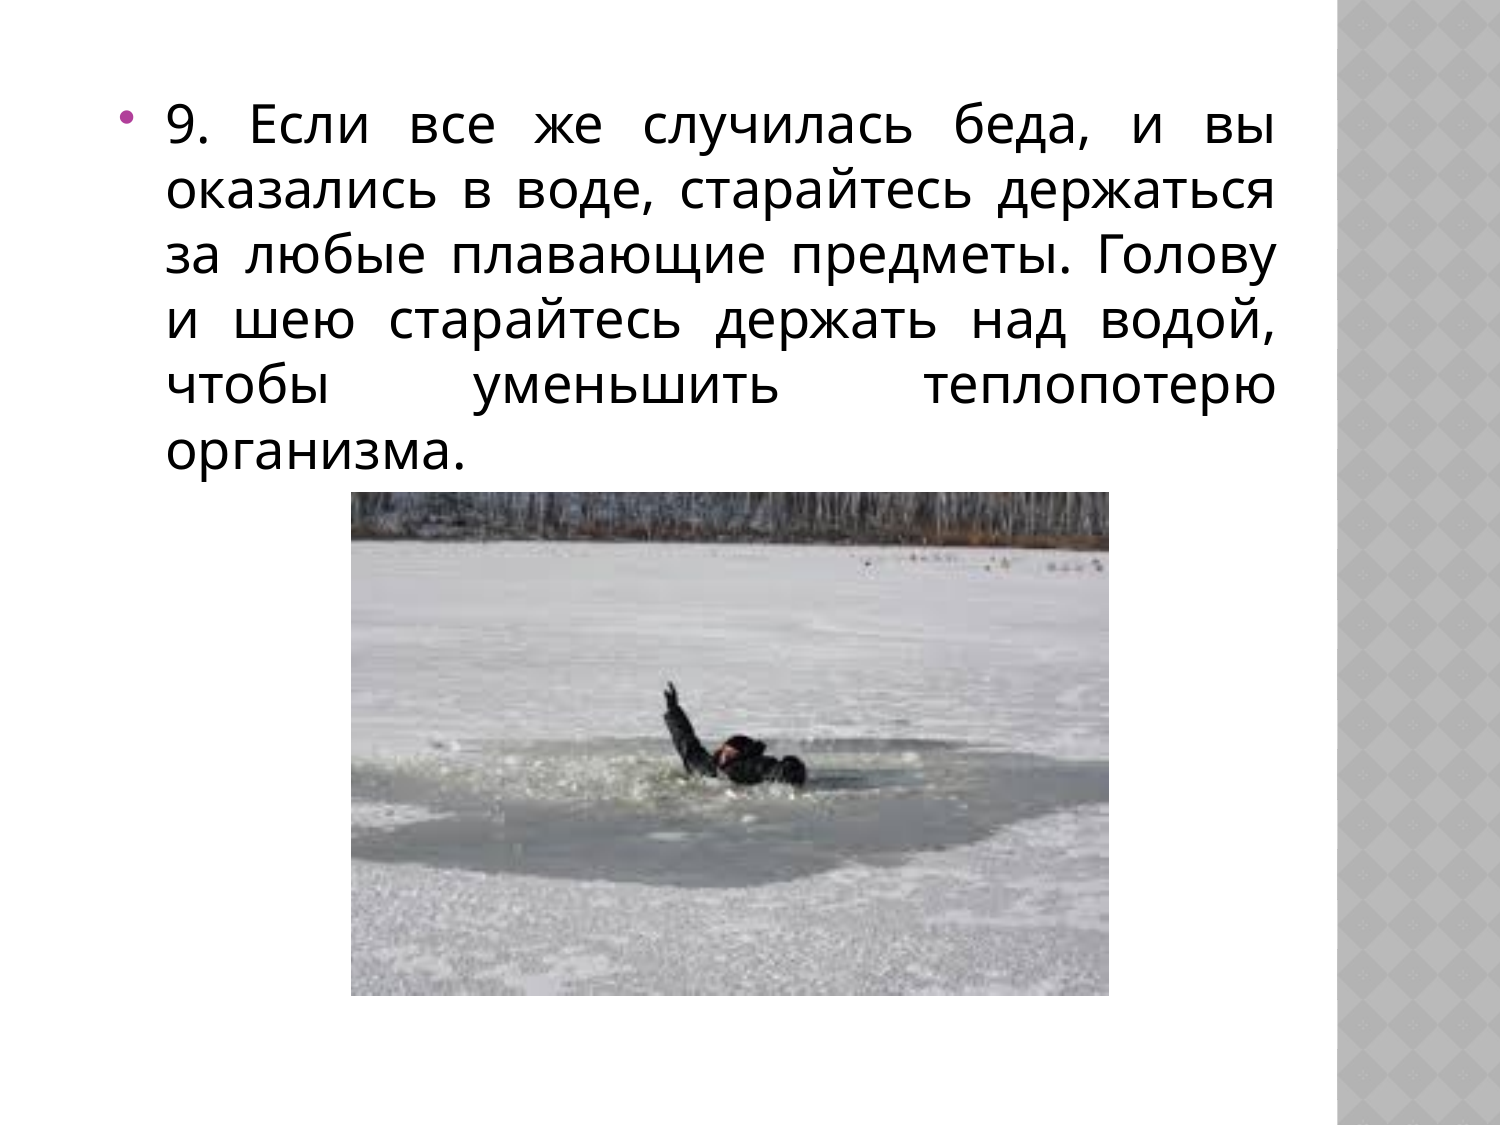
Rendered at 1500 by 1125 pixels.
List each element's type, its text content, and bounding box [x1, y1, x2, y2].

list 9. Если все же случилась беда, и вы оказались в воде, старайтесь держаться за любые плавающие предметы. Голову и шею старайтесь держать над водой, чтобы уменьшить теплопотерю организма. [105, 82, 1293, 878]
picture [351, 491, 1110, 997]
